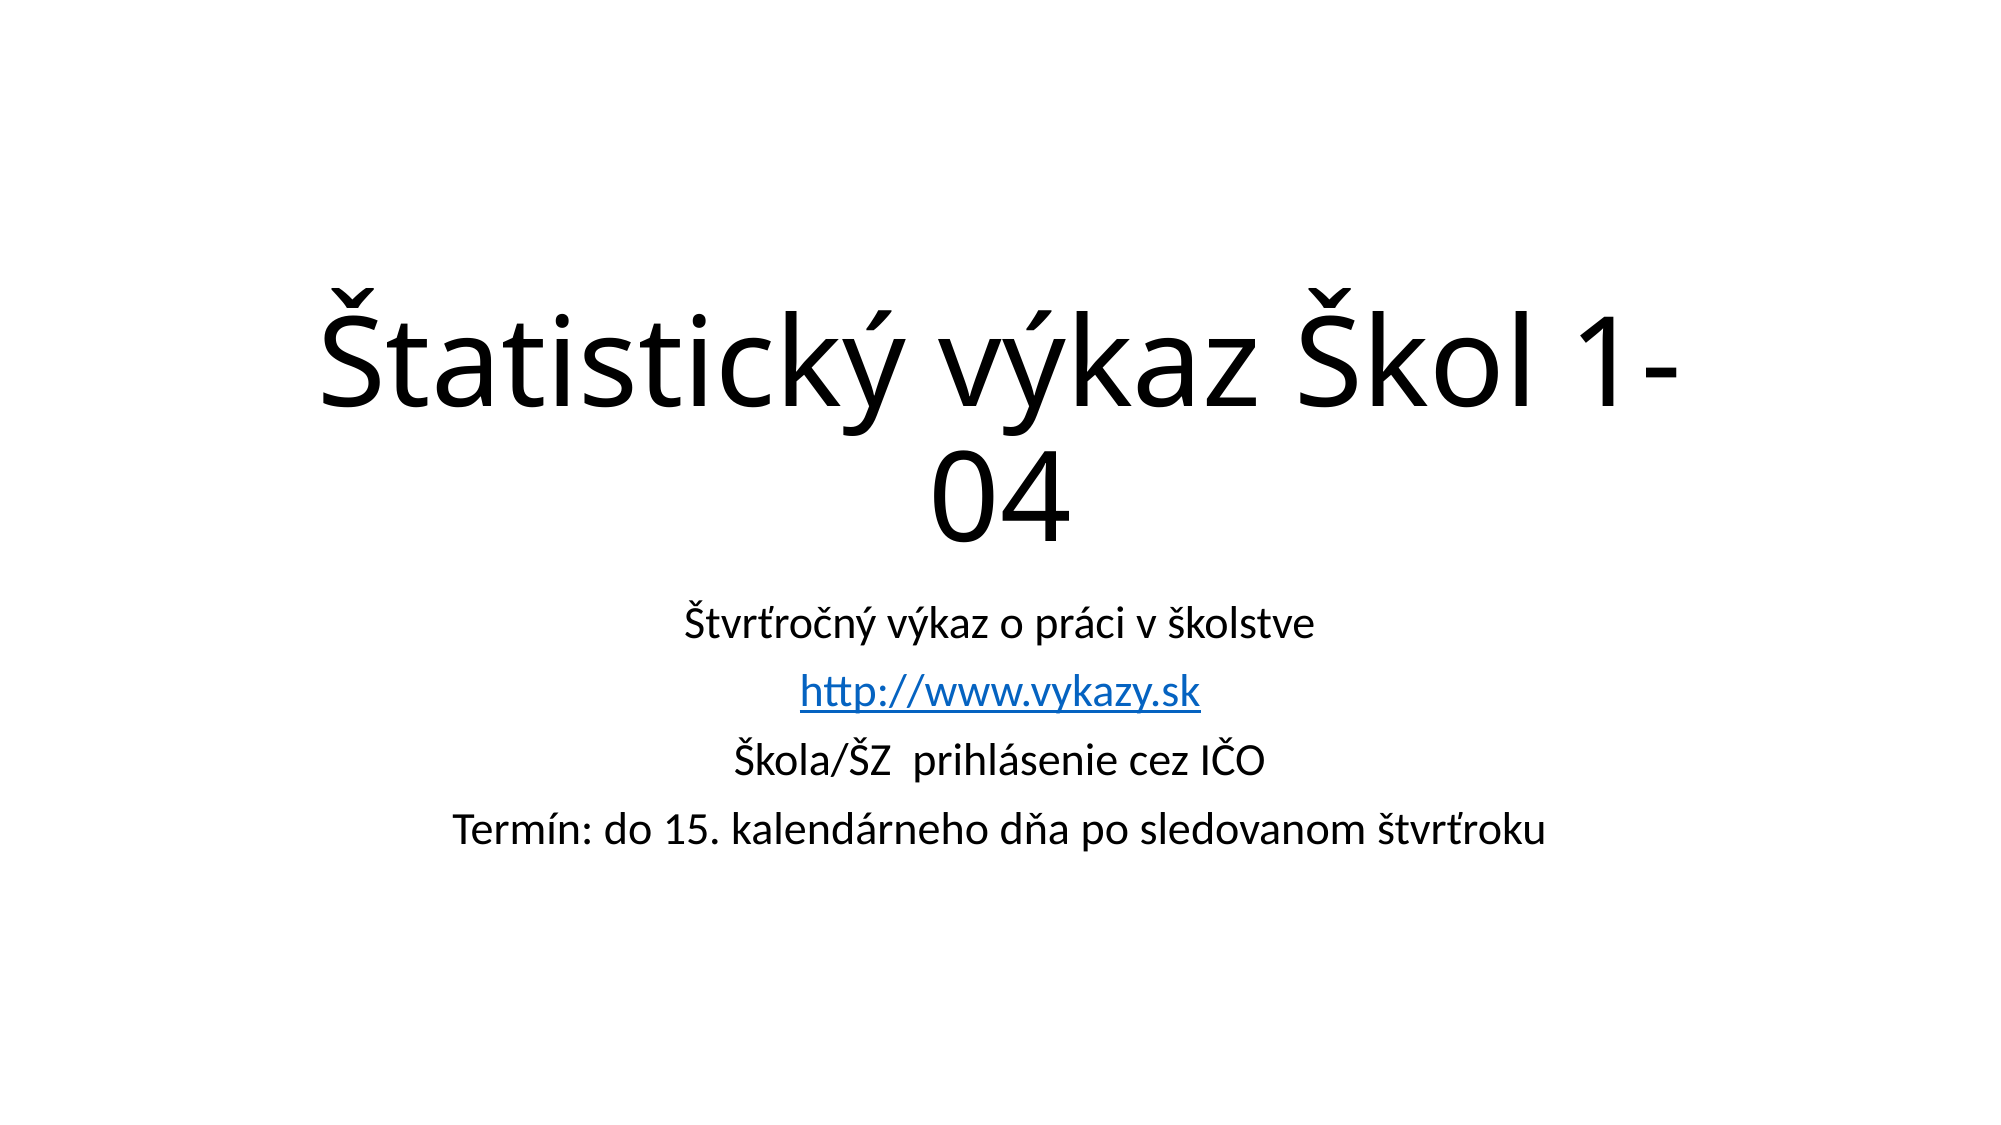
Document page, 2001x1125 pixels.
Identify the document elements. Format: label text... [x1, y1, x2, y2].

title Štatistický výkaz Škol 1-04 [249, 184, 1750, 576]
subtitle Štvrťročný výkaz o práci v školstve http://www.vykazy.sk Škola/ŠZ prihlásenie cez IČO Termín: do 15. kalendárneho dňa po sledovanom štvrťroku [249, 590, 1750, 863]
